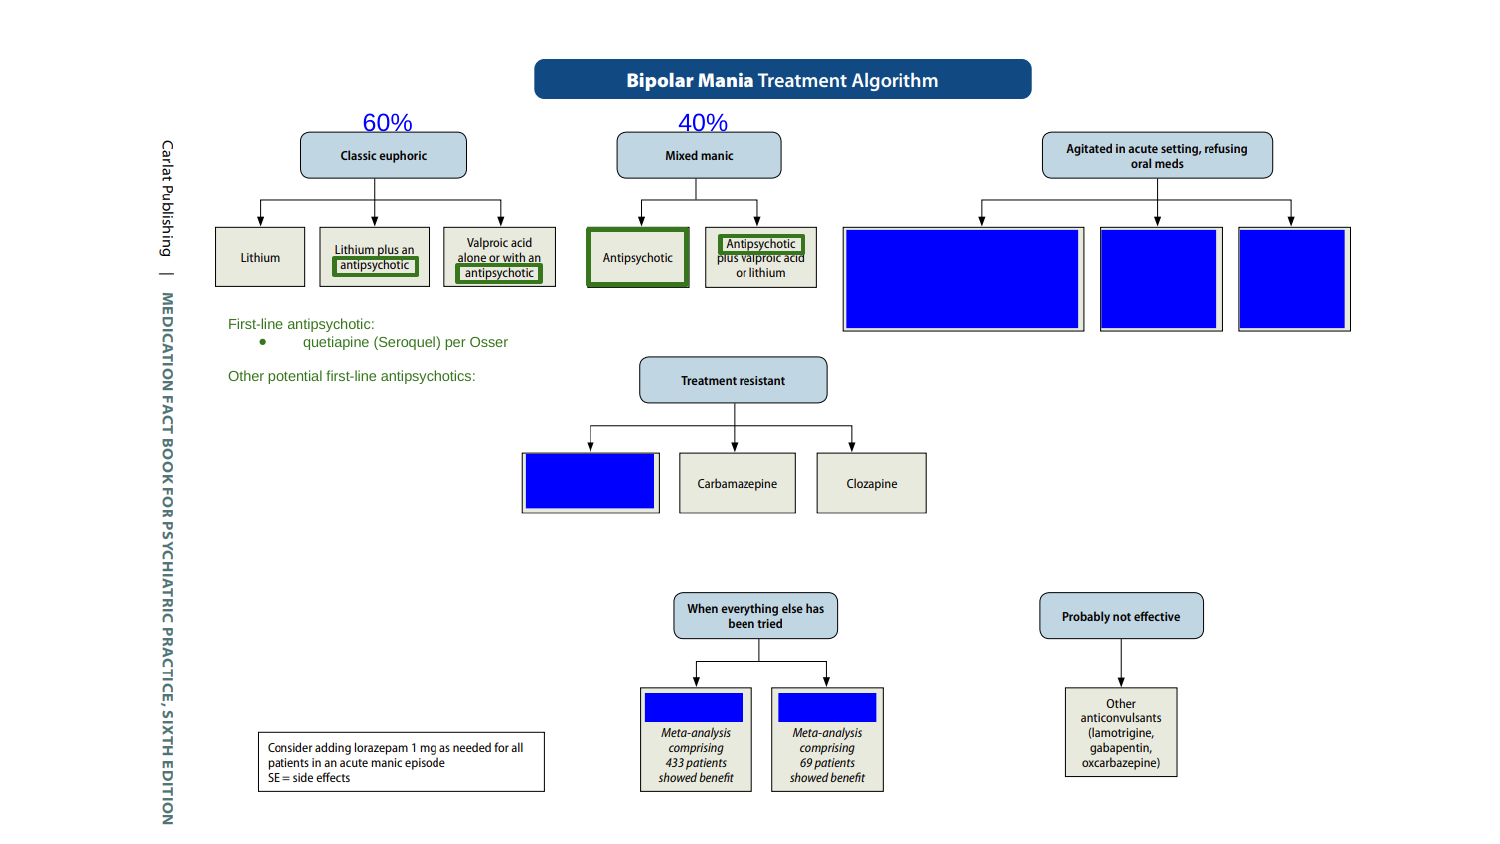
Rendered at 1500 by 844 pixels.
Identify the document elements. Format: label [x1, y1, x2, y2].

picture [126, 37, 1364, 832]
